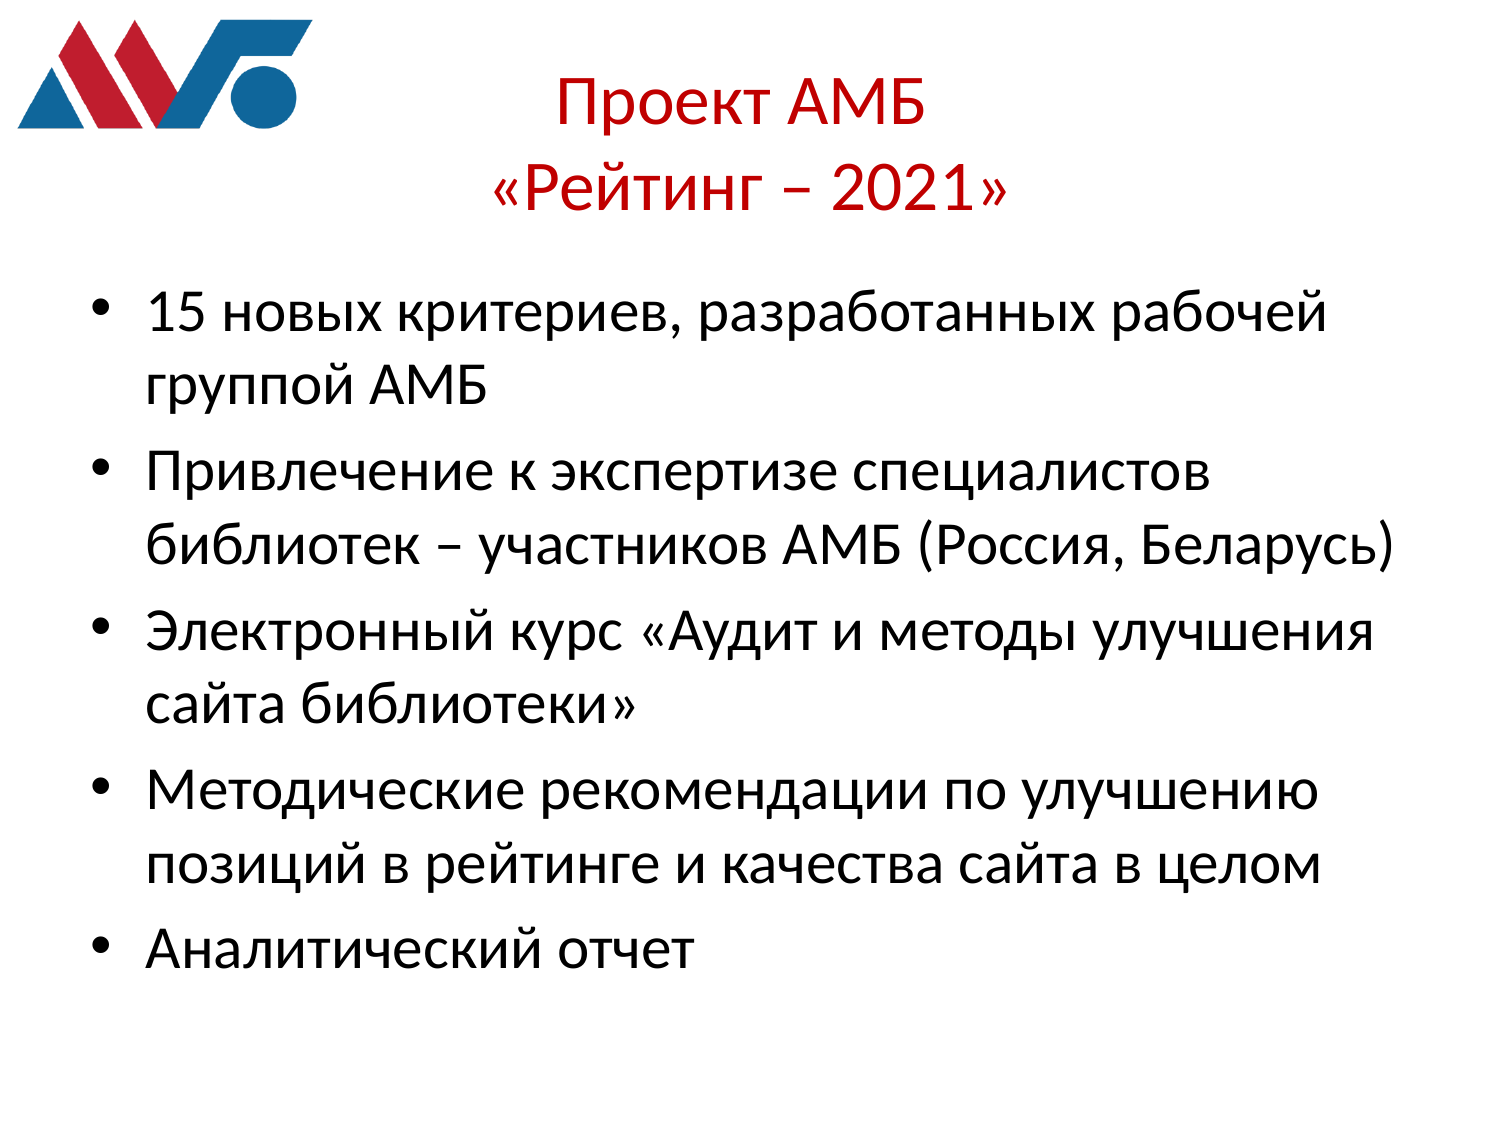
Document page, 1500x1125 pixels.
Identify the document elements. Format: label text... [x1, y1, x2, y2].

title Проект АМБ «Рейтинг – 2021» [75, 45, 1425, 233]
list 15 новых критериев, разработанных рабочей группой АМБ Привлечение к экспертизе специалистов библиотек – участников АМБ (Россия, Беларусь) Электронный курс «Аудит и методы улучшения сайта библиотеки» Методические рекомендации по улучшению позиций в рейтинге и качества сайта в целом Аналитический отчет [75, 262, 1425, 1005]
picture [17, 18, 314, 129]
